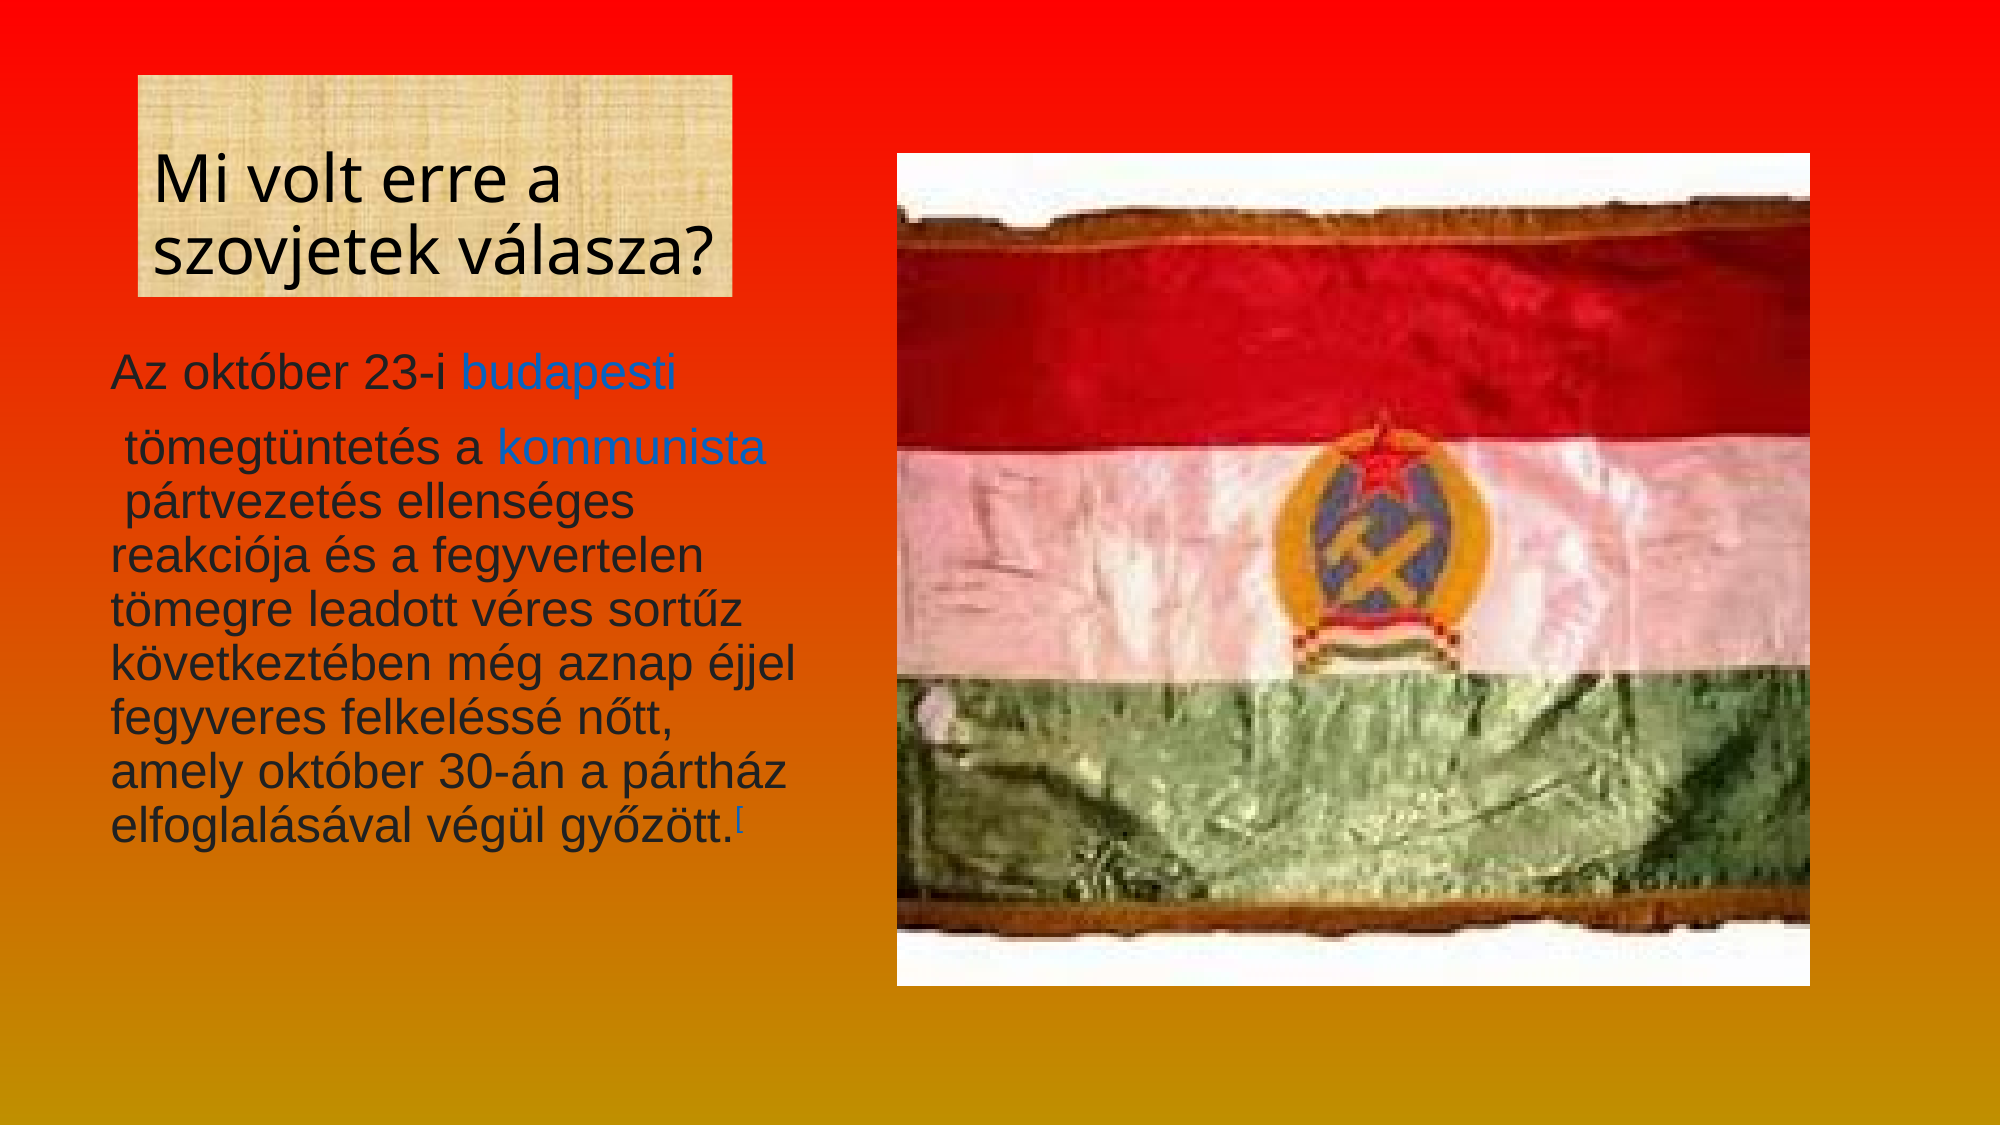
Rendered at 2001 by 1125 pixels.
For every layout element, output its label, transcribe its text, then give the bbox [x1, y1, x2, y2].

title Mi volt erre a szovjetek válasza? [137, 75, 733, 297]
list Az október 23-i budapesti tömegtüntetés a kommunista pártvezetés ellenséges reakciója és a fegyvertelen tömegre leadott véres sortűz következtében még aznap éjjel fegyveres felkeléssé nőtt, amely október 30-án a pártház elfoglalásával végül győzött.[ [95, 339, 837, 1029]
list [897, 153, 1810, 986]
